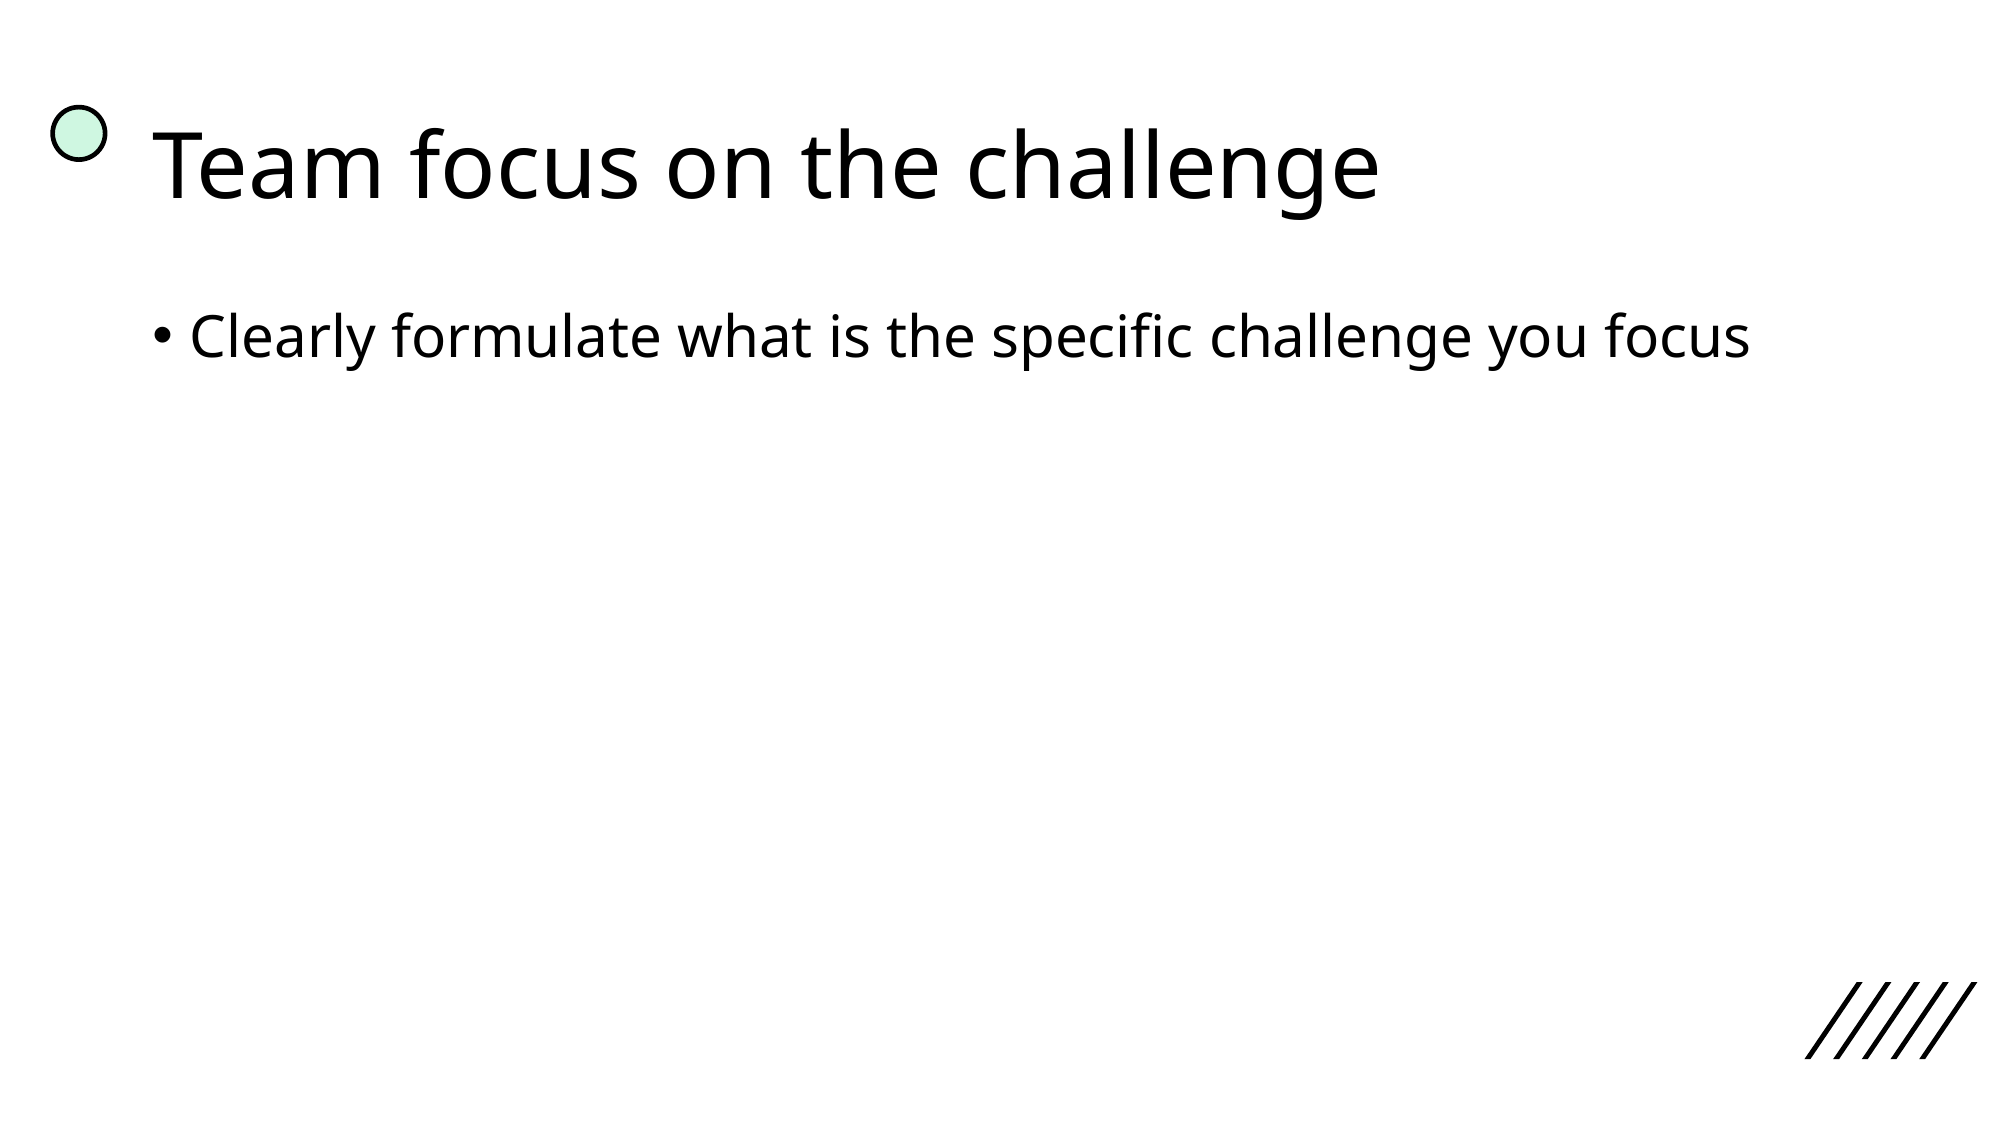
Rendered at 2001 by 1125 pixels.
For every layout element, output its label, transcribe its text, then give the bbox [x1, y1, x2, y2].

list Clearly formulate what is the specific challenge you focus [137, 299, 1863, 1014]
title Team focus on the challenge [137, 59, 1863, 278]
